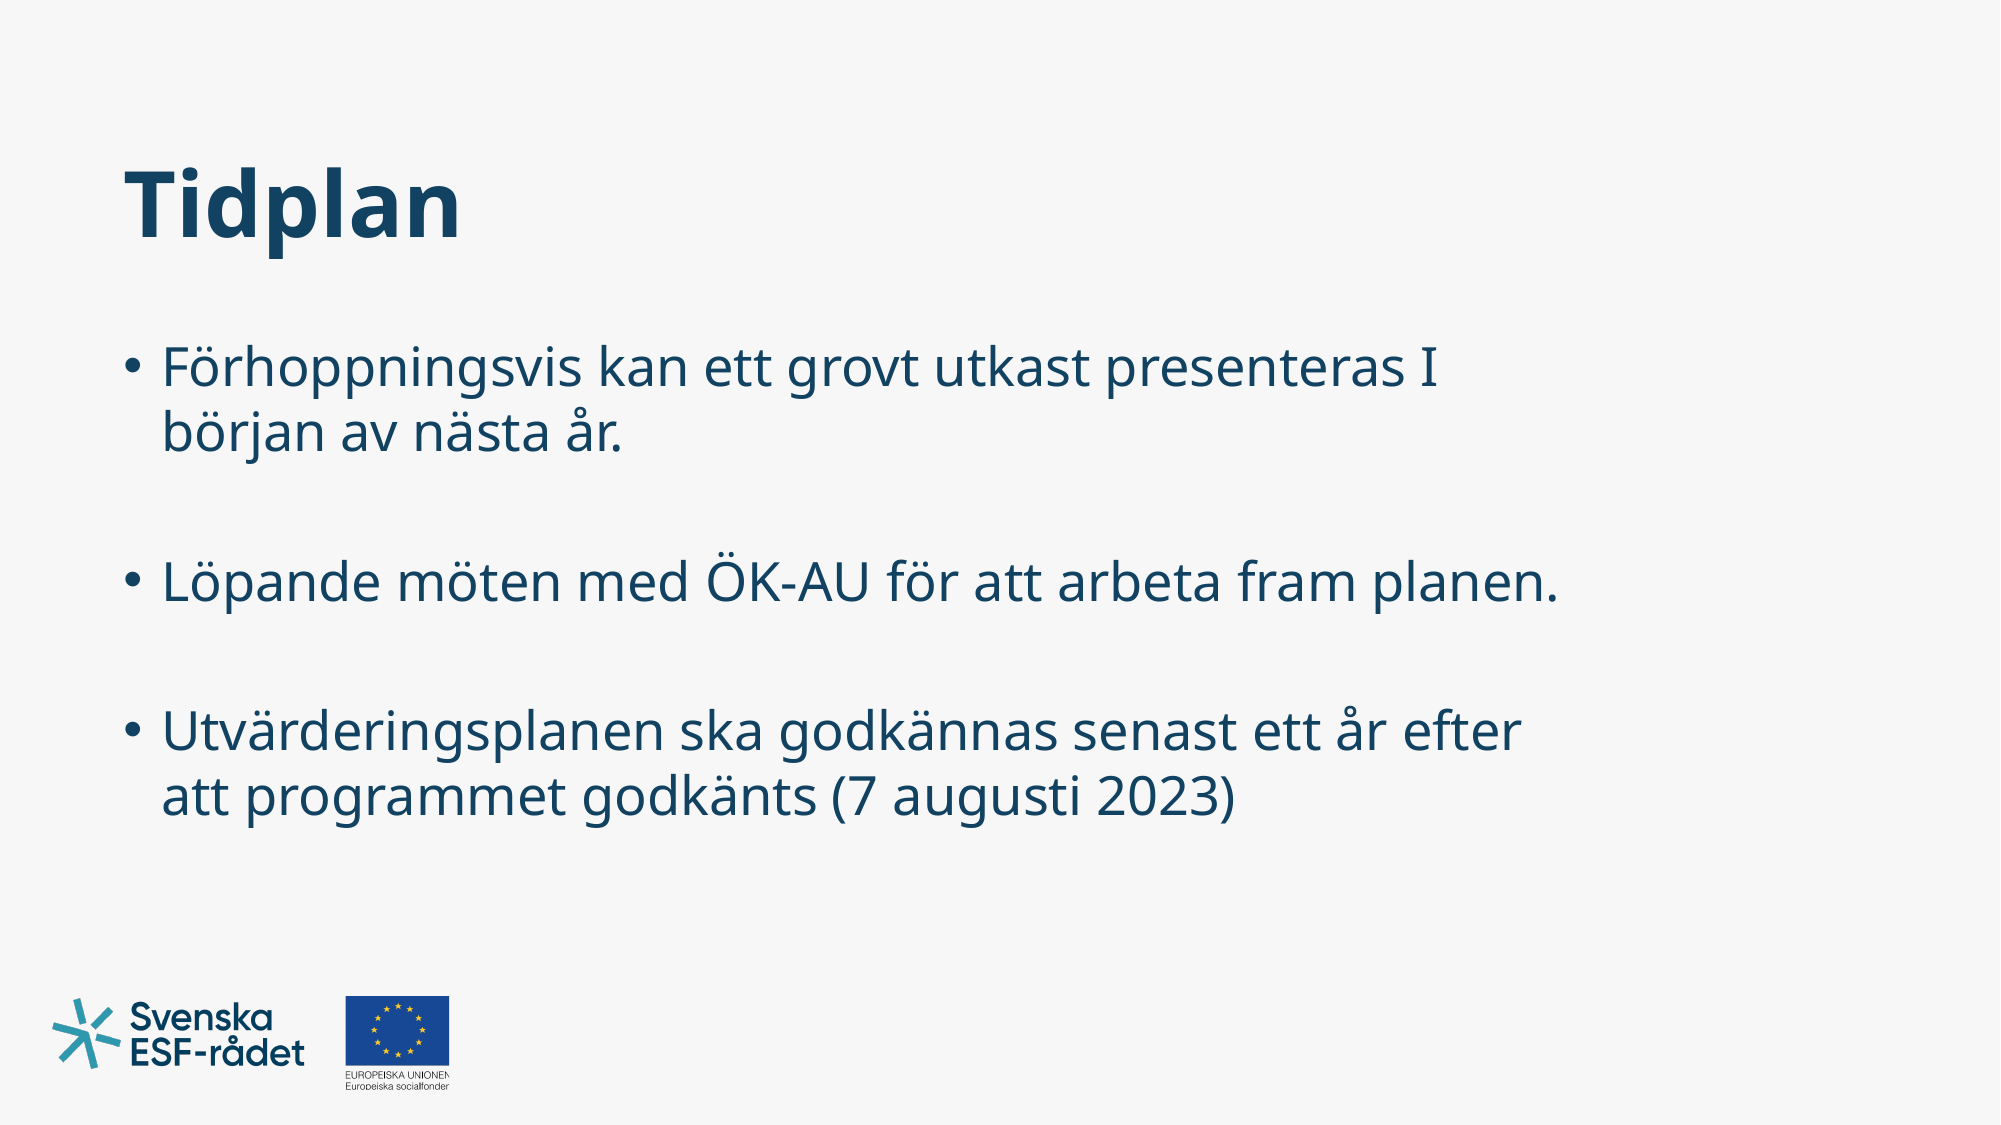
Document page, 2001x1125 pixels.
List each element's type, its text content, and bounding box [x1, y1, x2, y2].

picture [51, 998, 305, 1069]
title Tidplan [108, 92, 1604, 310]
list Förhoppningsvis kan ett grovt utkast presenteras I början av nästa år. Löpande möten med ÖK-AU för att arbeta fram planen. Utvärderingsplanen ska godkännas senast ett år efter att programmet godkänts (7 augusti 2023) [108, 325, 1604, 924]
